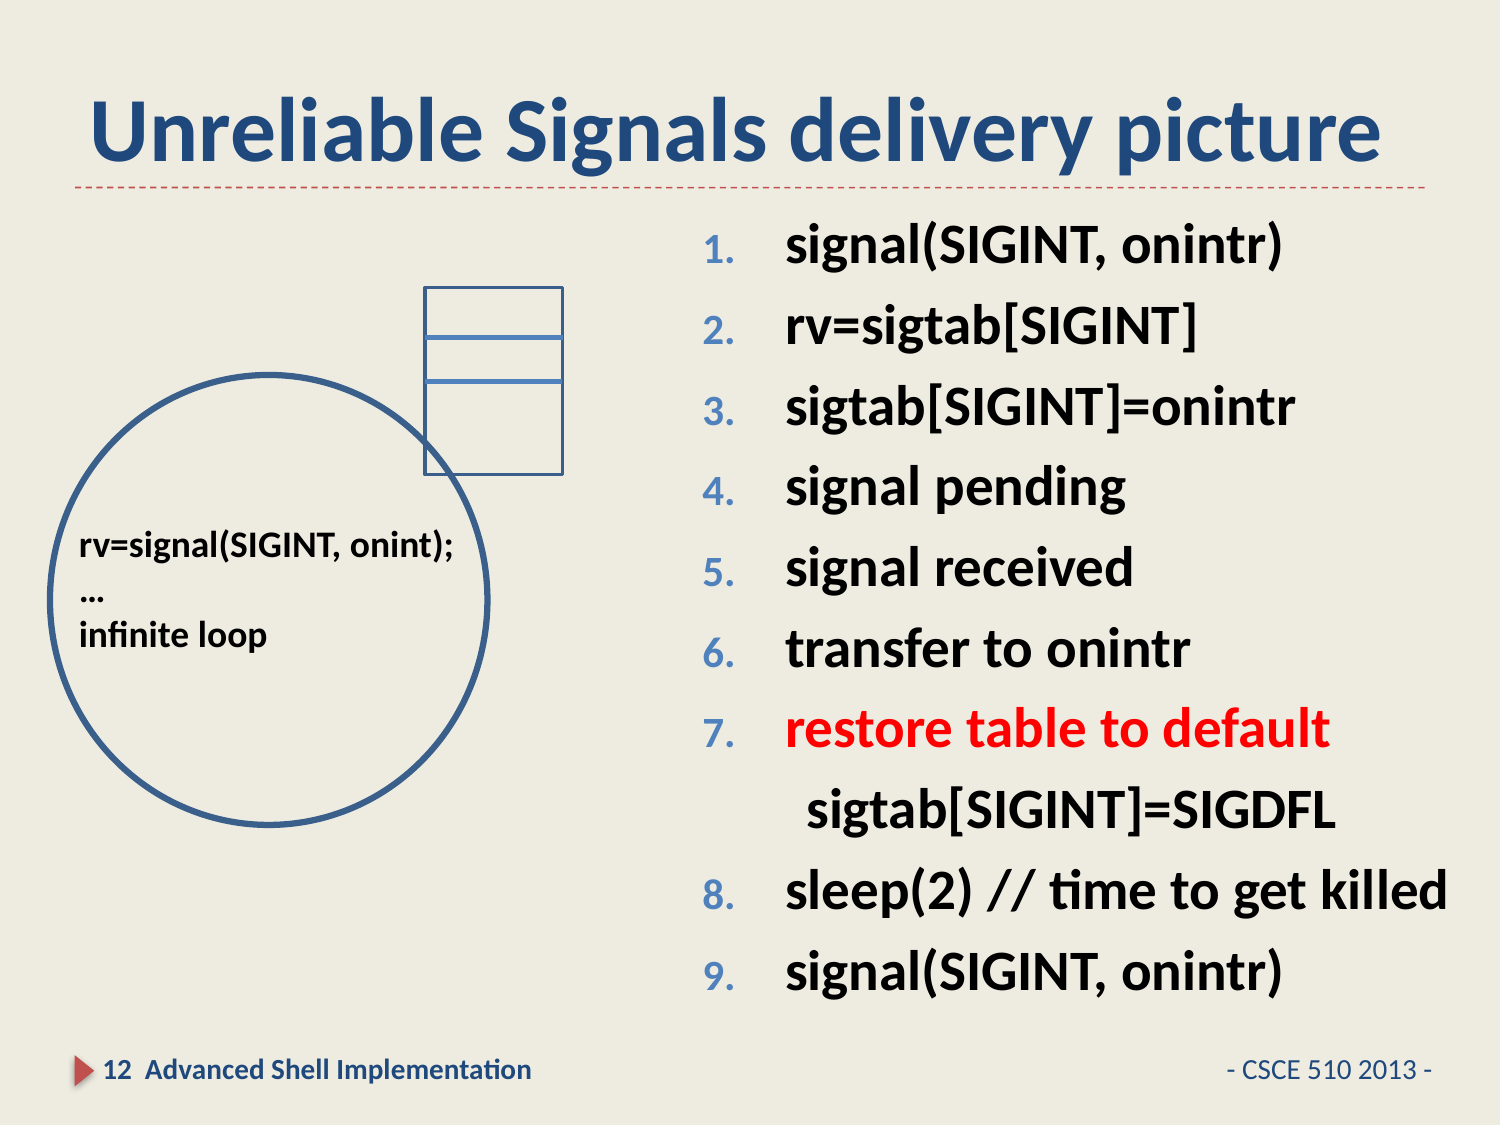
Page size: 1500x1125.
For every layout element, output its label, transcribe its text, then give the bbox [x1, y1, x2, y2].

title Unreliable Signals delivery picture [75, 37, 1425, 188]
text_box [48, 373, 490, 827]
text_box rv=signal(SIGINT, onint); … infinite loop [64, 512, 470, 663]
slide_number 12 Advanced Shell Implementation [87, 1042, 575, 1103]
slide_number - CSCE 510 2013 - [1211, 1042, 1500, 1103]
list signal(SIGINT, onintr) rv=sigtab[SIGINT] sigtab[SIGINT]=onintr signal pending signal received transfer to onintr restore table to default sigtab[SIGINT]=SIGDFL sleep(2) // time to get killed signal(SIGINT, onintr) [687, 199, 1488, 1010]
text_box [423, 286, 564, 476]
